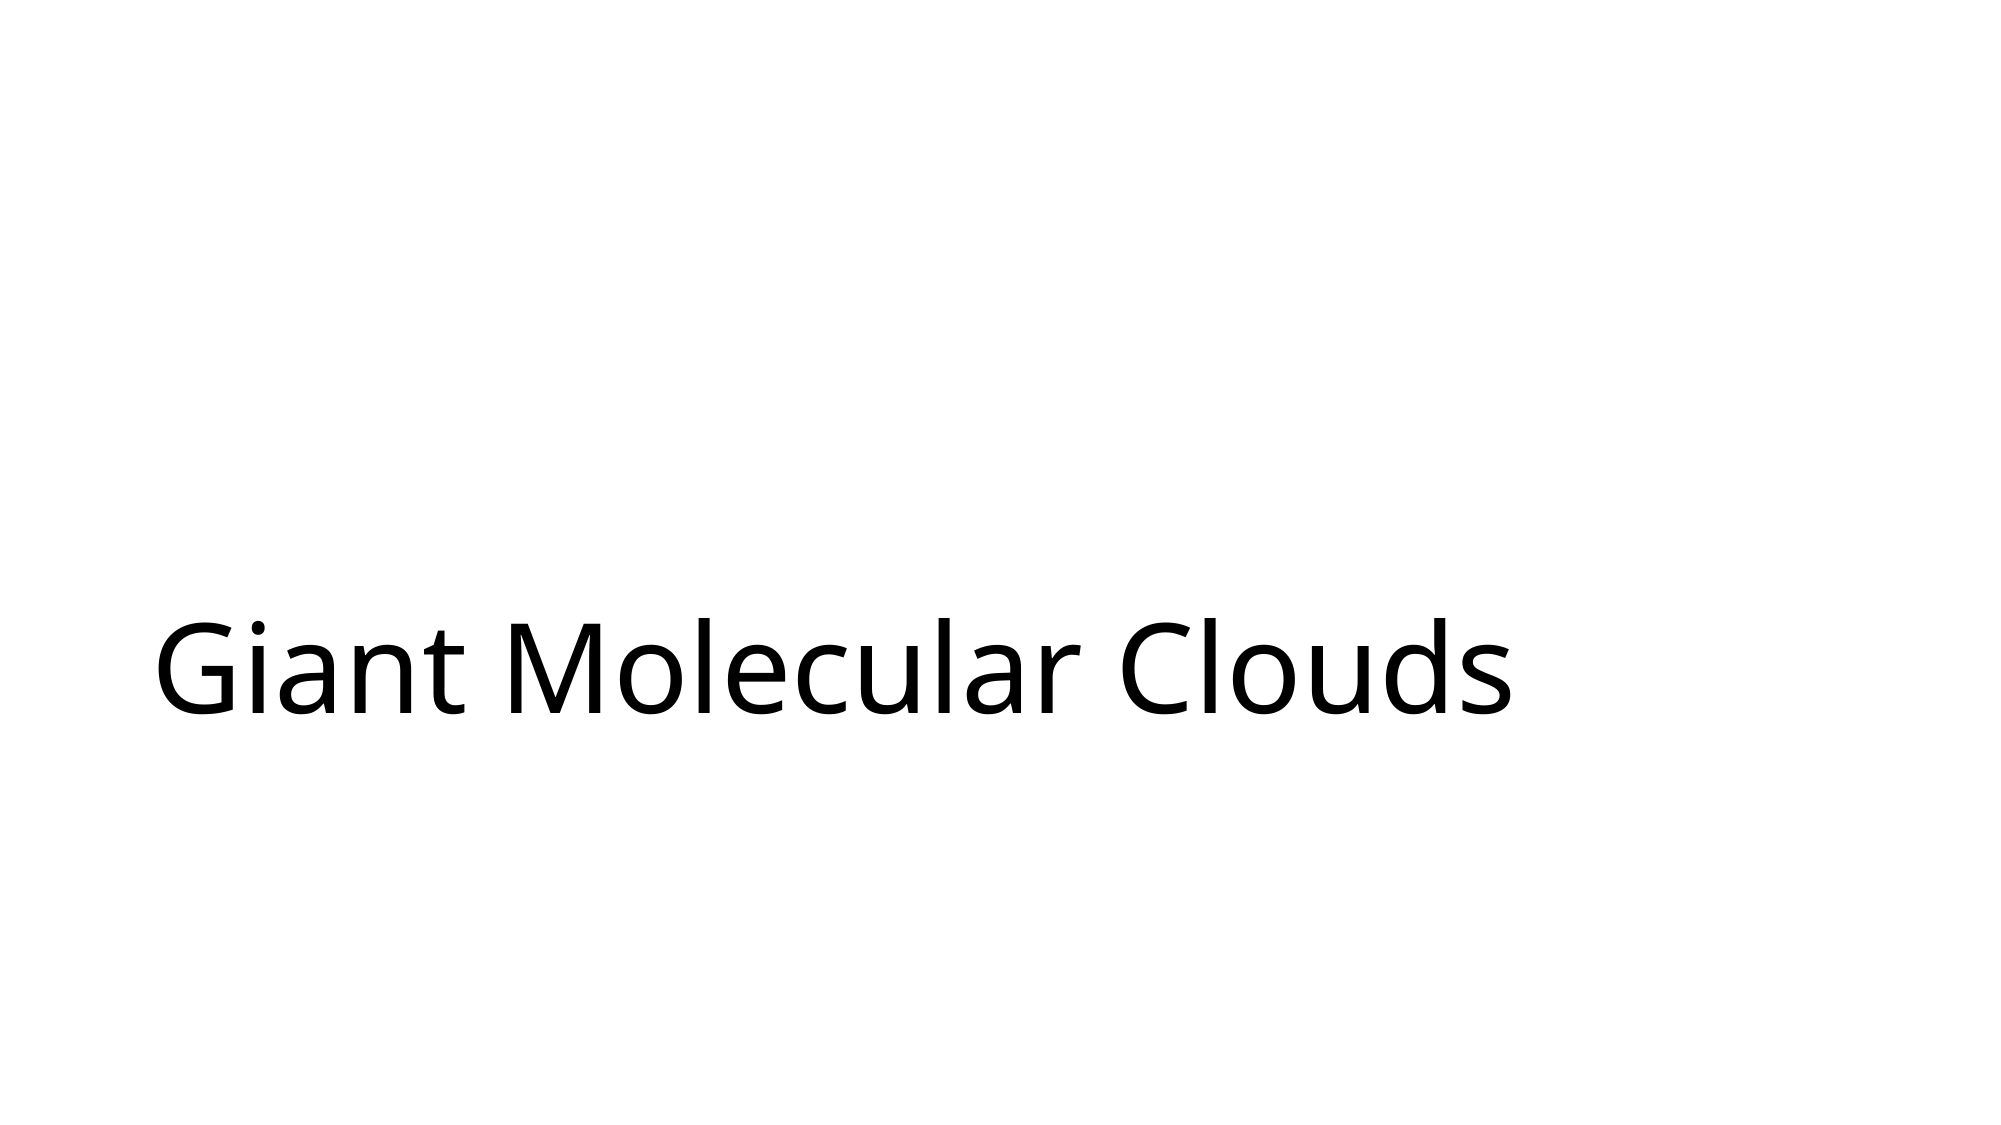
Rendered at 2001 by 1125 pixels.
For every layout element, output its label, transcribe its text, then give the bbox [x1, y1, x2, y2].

title Giant Molecular Clouds [136, 280, 1862, 749]
